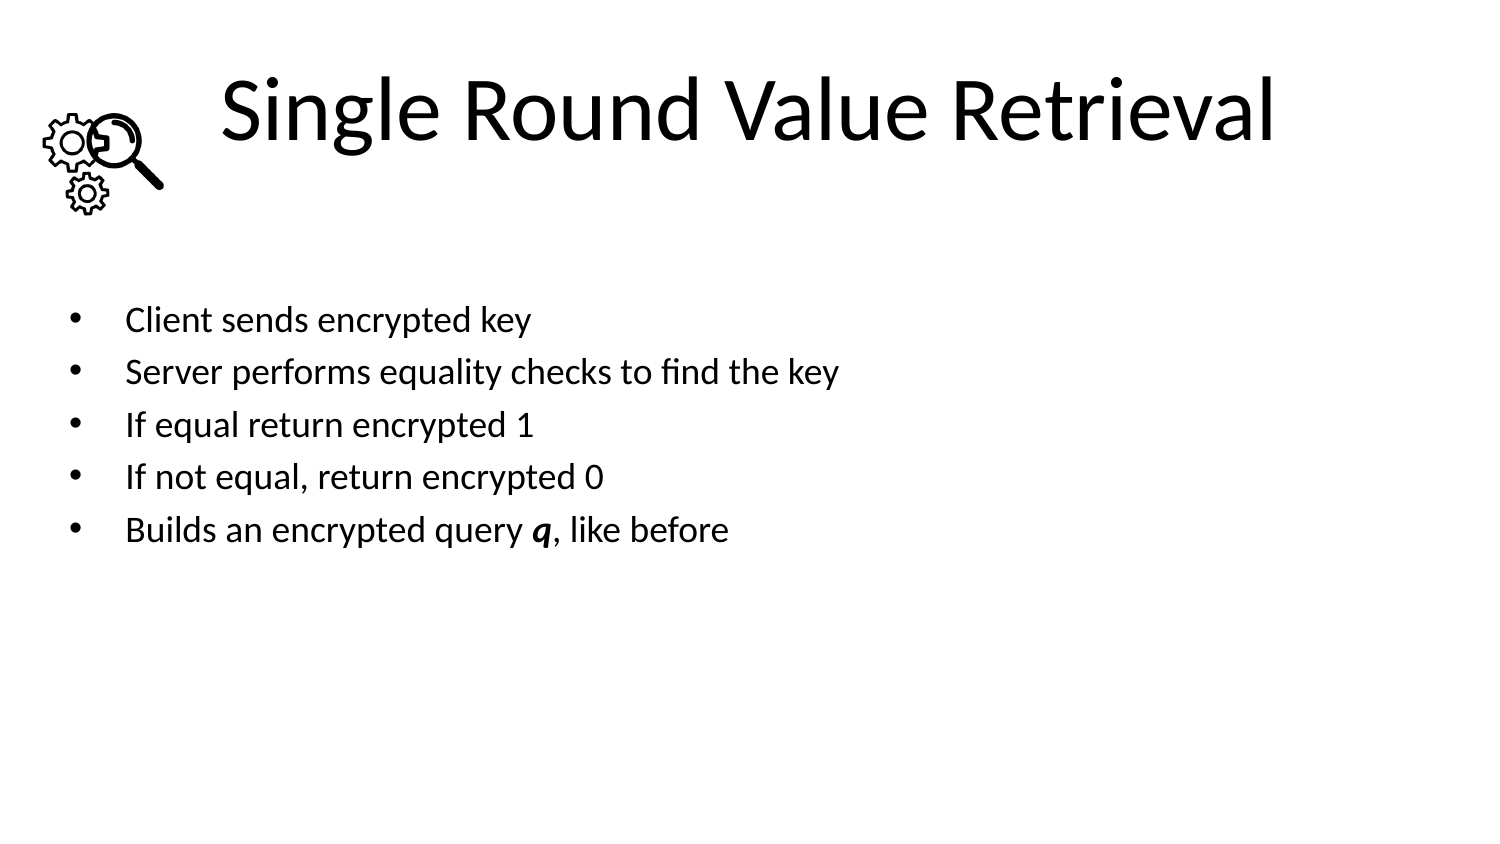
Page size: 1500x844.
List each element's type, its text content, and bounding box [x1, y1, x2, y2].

title Single Round Value Retrieval [75, 33, 1425, 175]
picture [14, 75, 192, 253]
list Client sends encrypted key Server performs equality checks to find the key If equal return encrypted 1 If not equal, return encrypted 0 Builds an encrypted query q, like before [54, 287, 1425, 731]
